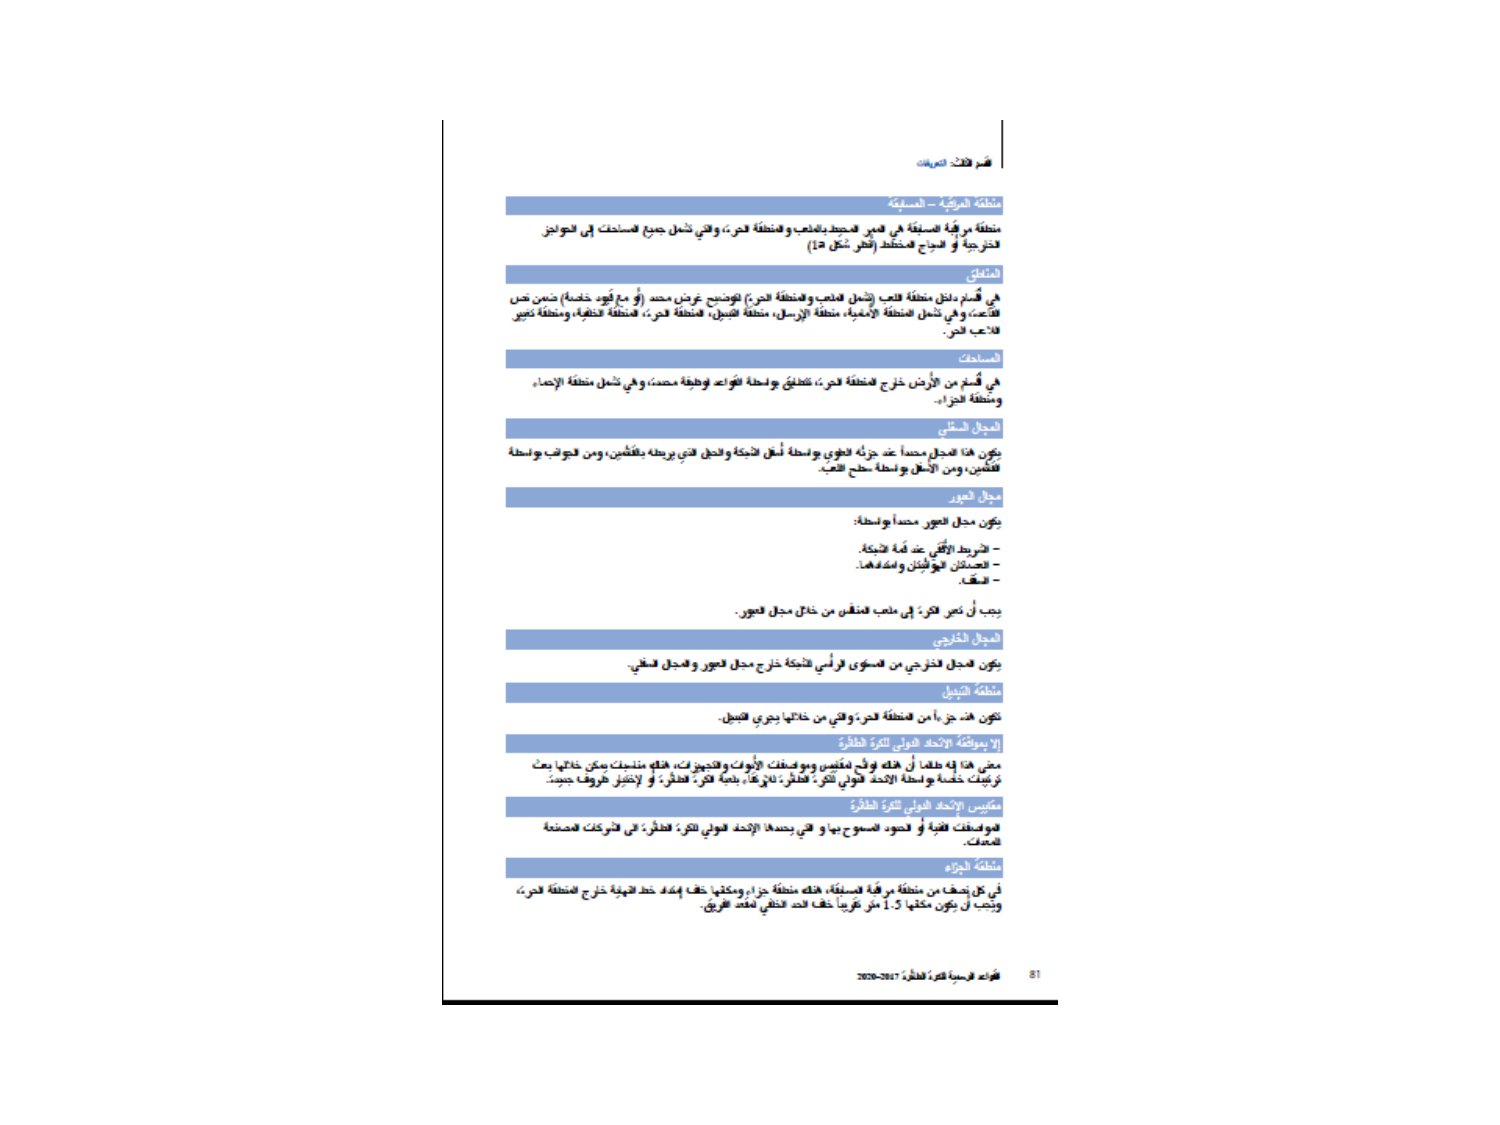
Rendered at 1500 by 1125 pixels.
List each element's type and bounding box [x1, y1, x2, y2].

picture [441, 120, 1059, 1005]
